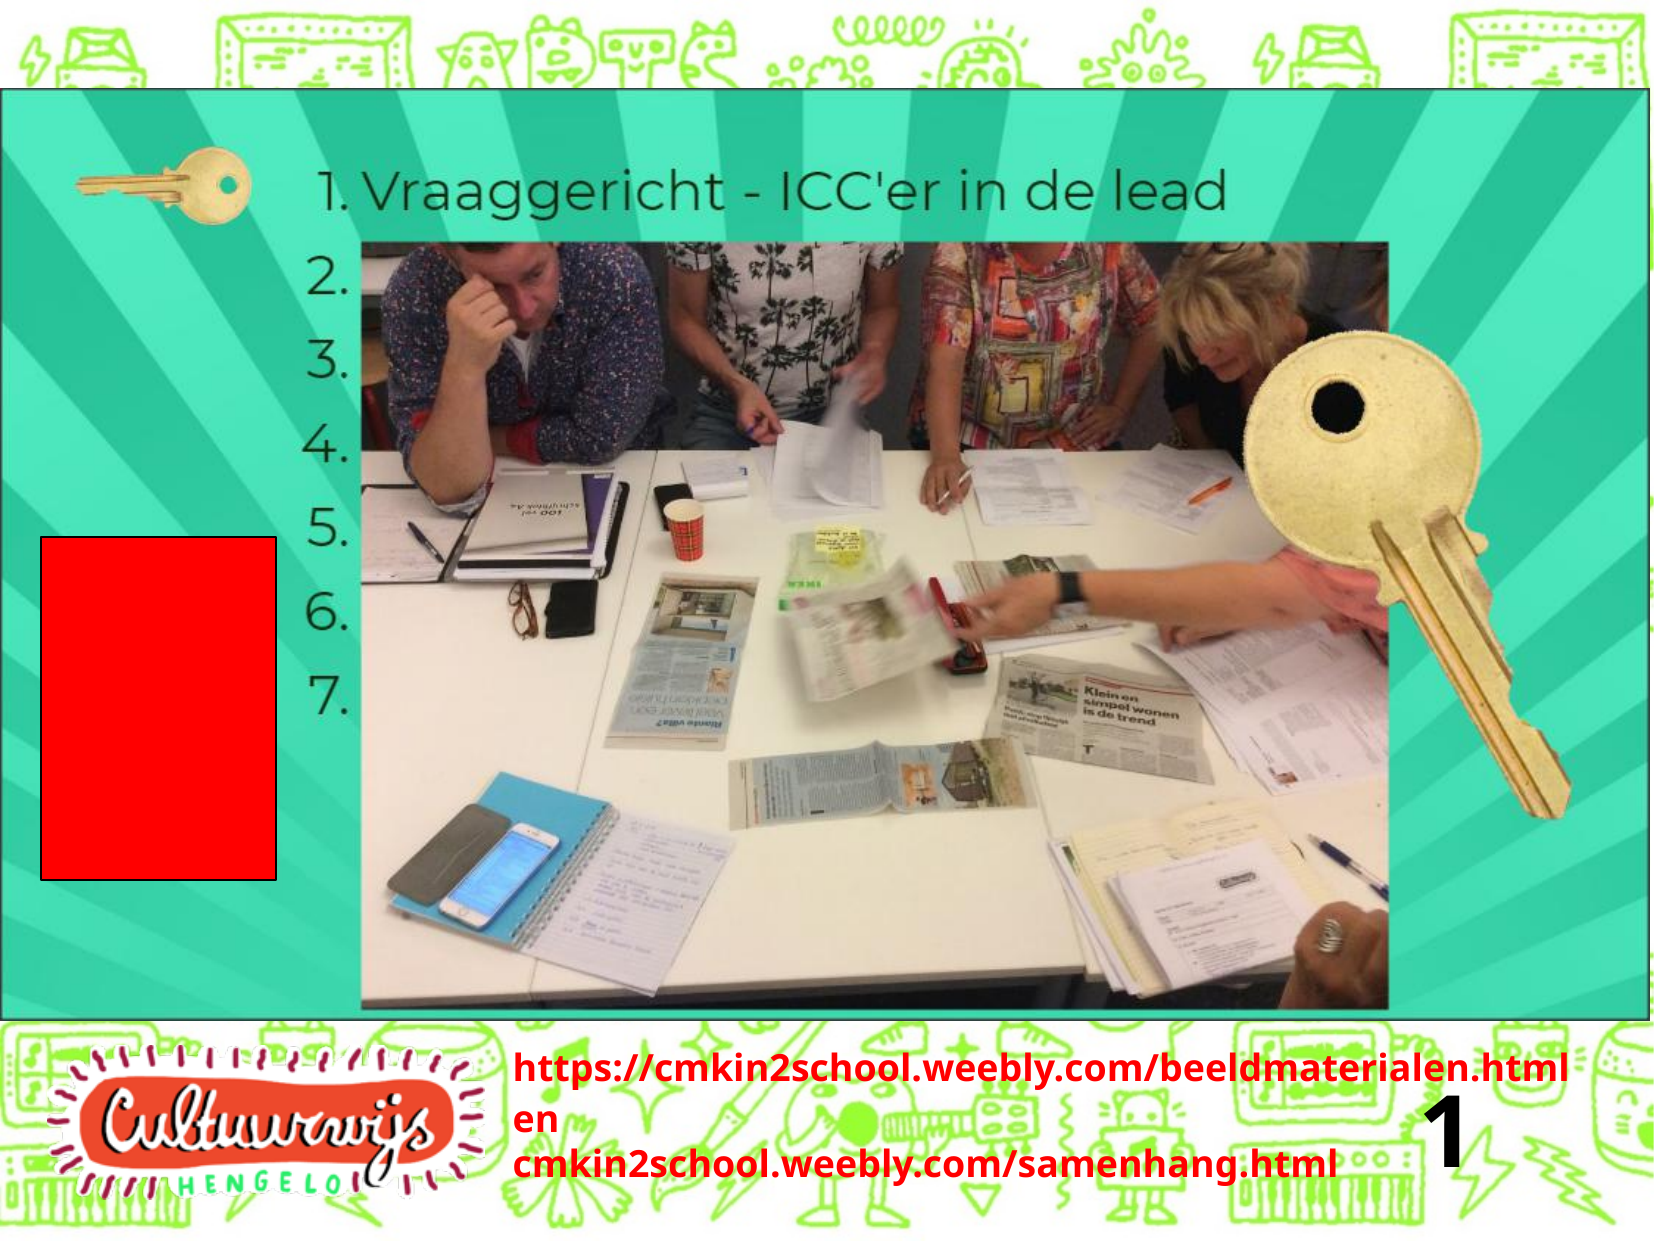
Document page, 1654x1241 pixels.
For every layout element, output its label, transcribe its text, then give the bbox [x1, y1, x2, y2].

picture [0, 0, 1654, 1241]
text_box https://cmkin2school.weebly.com/beeldmaterialen.html en cmkin2school.weebly.com/samenhang.html [497, 1036, 1654, 1199]
